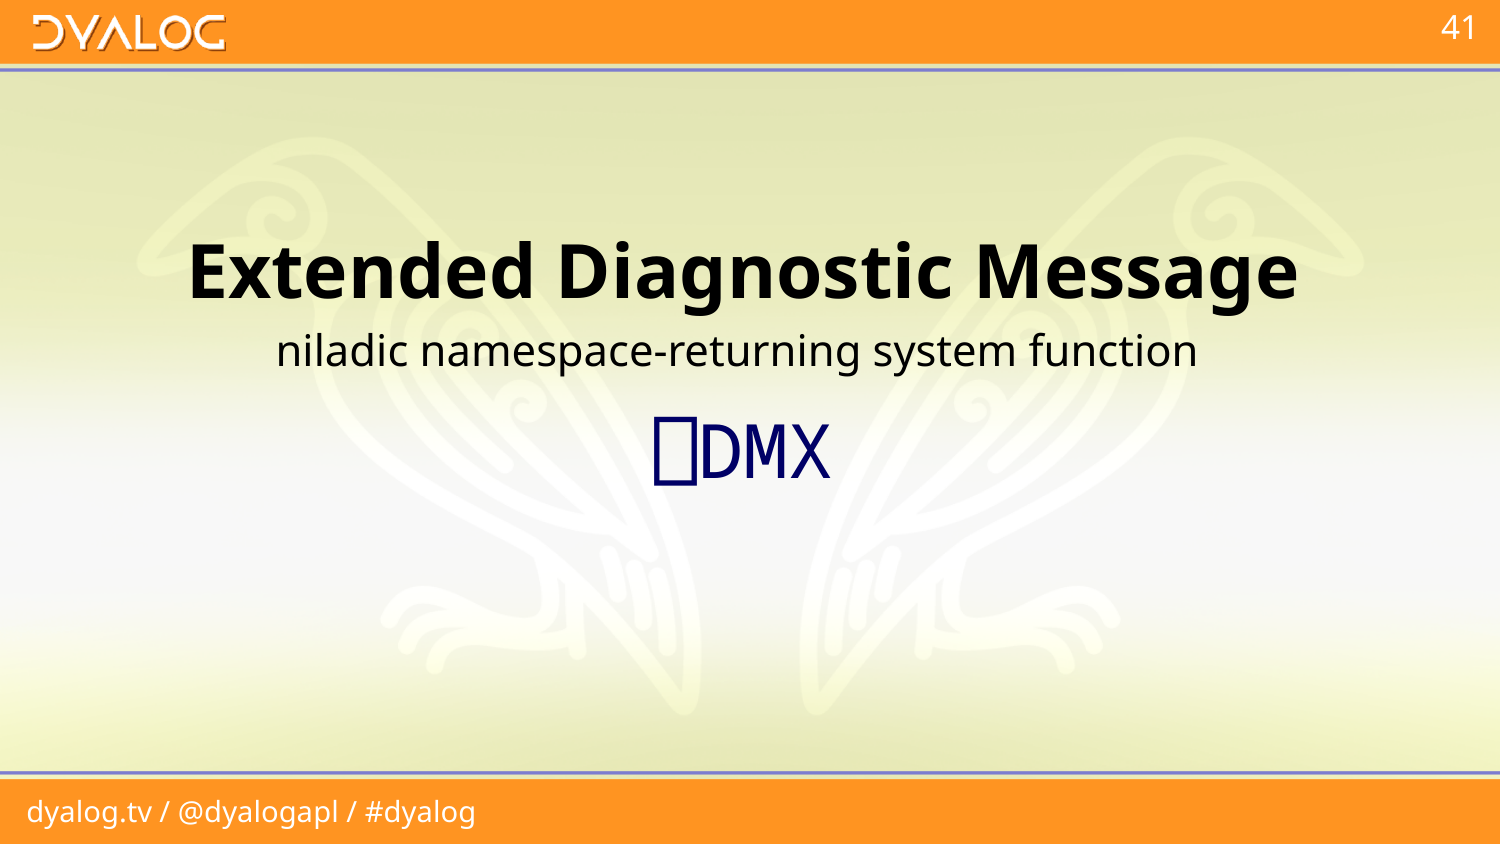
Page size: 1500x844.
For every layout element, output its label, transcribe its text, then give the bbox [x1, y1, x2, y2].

list Extended Diagnostic Message niladic namespace-returning system function ⎕DMX [56, 126, 1431, 758]
text_box [972, 478, 1500, 844]
picture [0, 0, 1500, 844]
